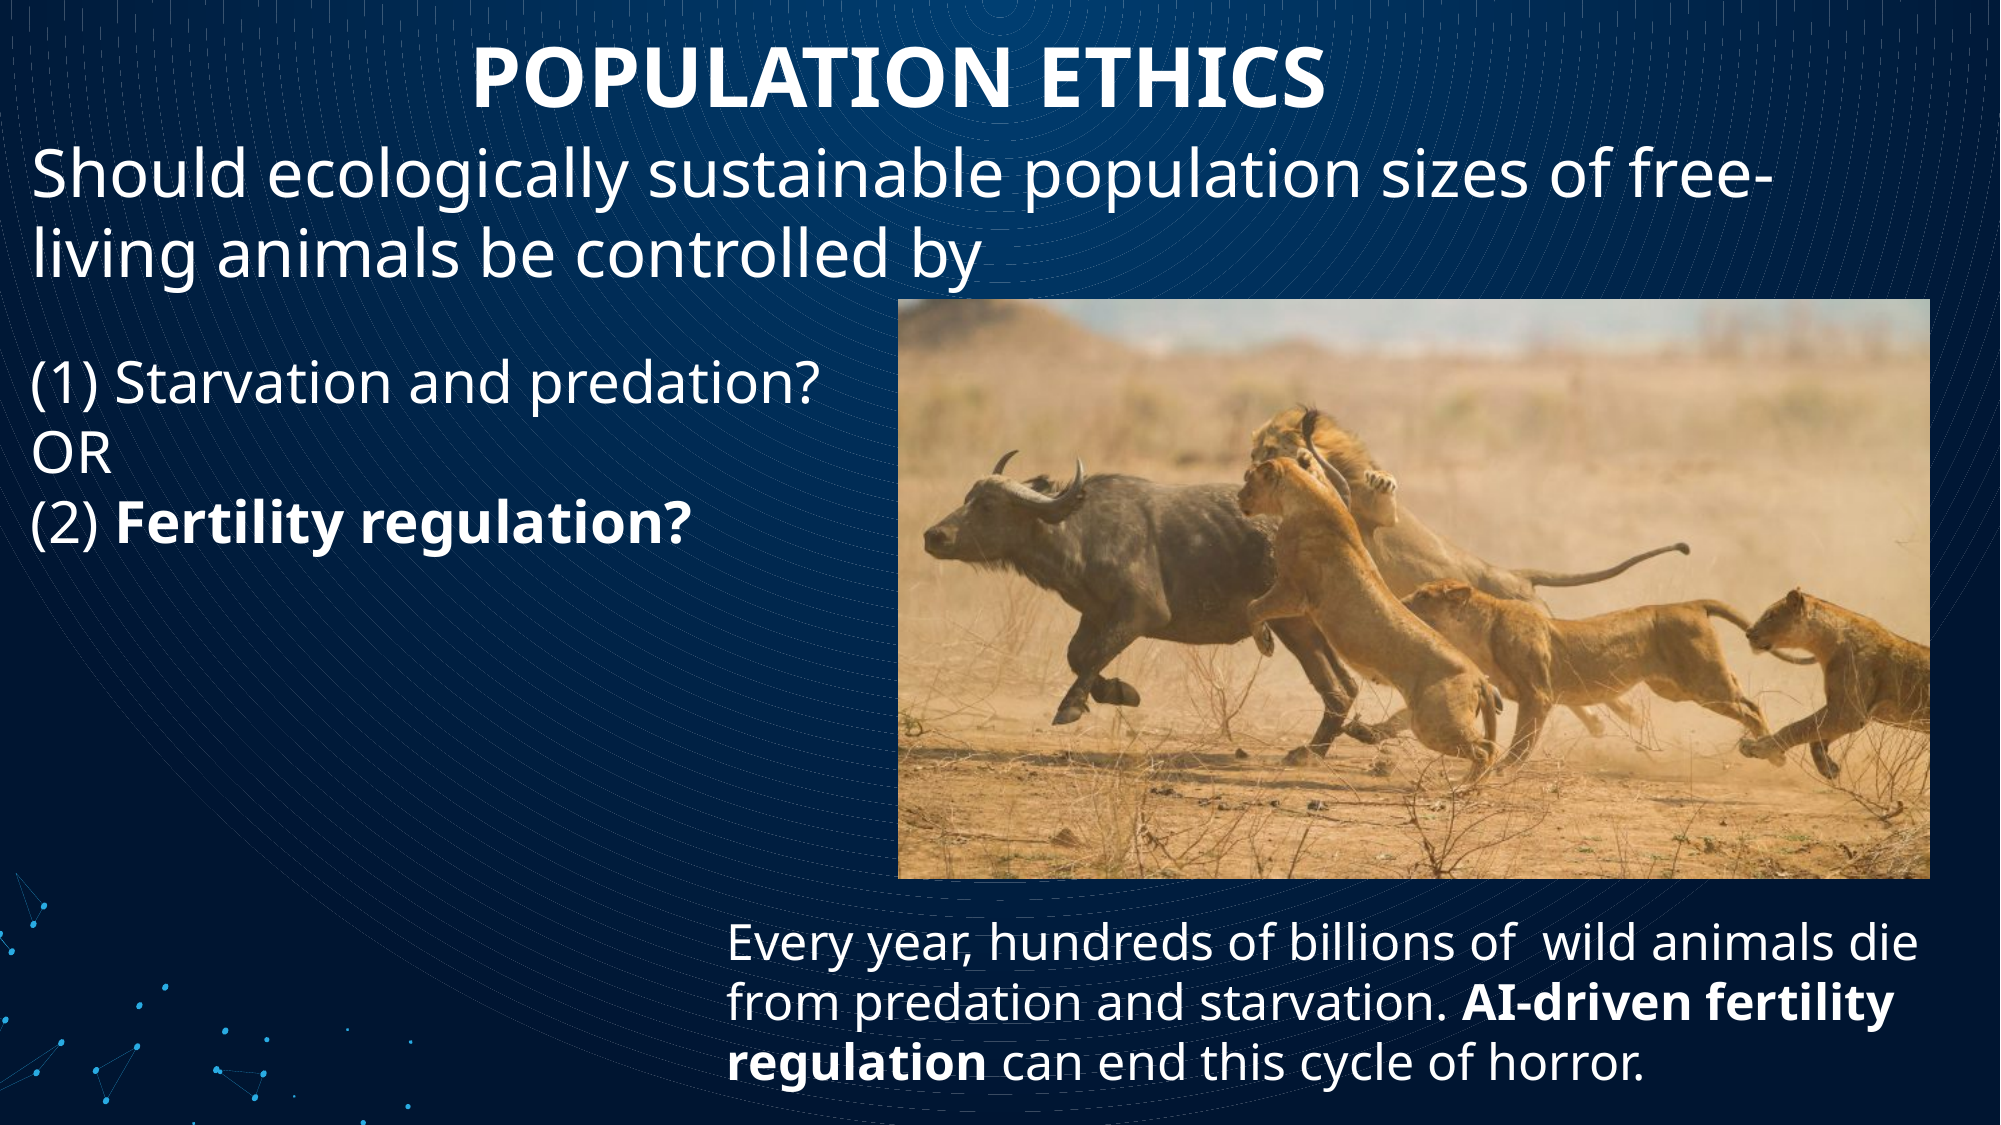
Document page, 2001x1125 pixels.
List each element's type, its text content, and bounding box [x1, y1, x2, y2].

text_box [1719, 9, 2000, 461]
text_box Every year, hundreds of billions of wild animals die from predation and starvation. AI-driven fertility regulation can end this cycle of horror. [712, 903, 2000, 1098]
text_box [0, 904, 510, 1125]
text_box POPULATION ETHICS [309, 28, 1488, 123]
text_box (1) Starvation and predation? OR (2) Fertility regulation? [16, 337, 898, 623]
picture [898, 299, 1930, 879]
text_box Should ecologically sustainable population sizes of free-living animals be controlled by [16, 123, 1719, 299]
